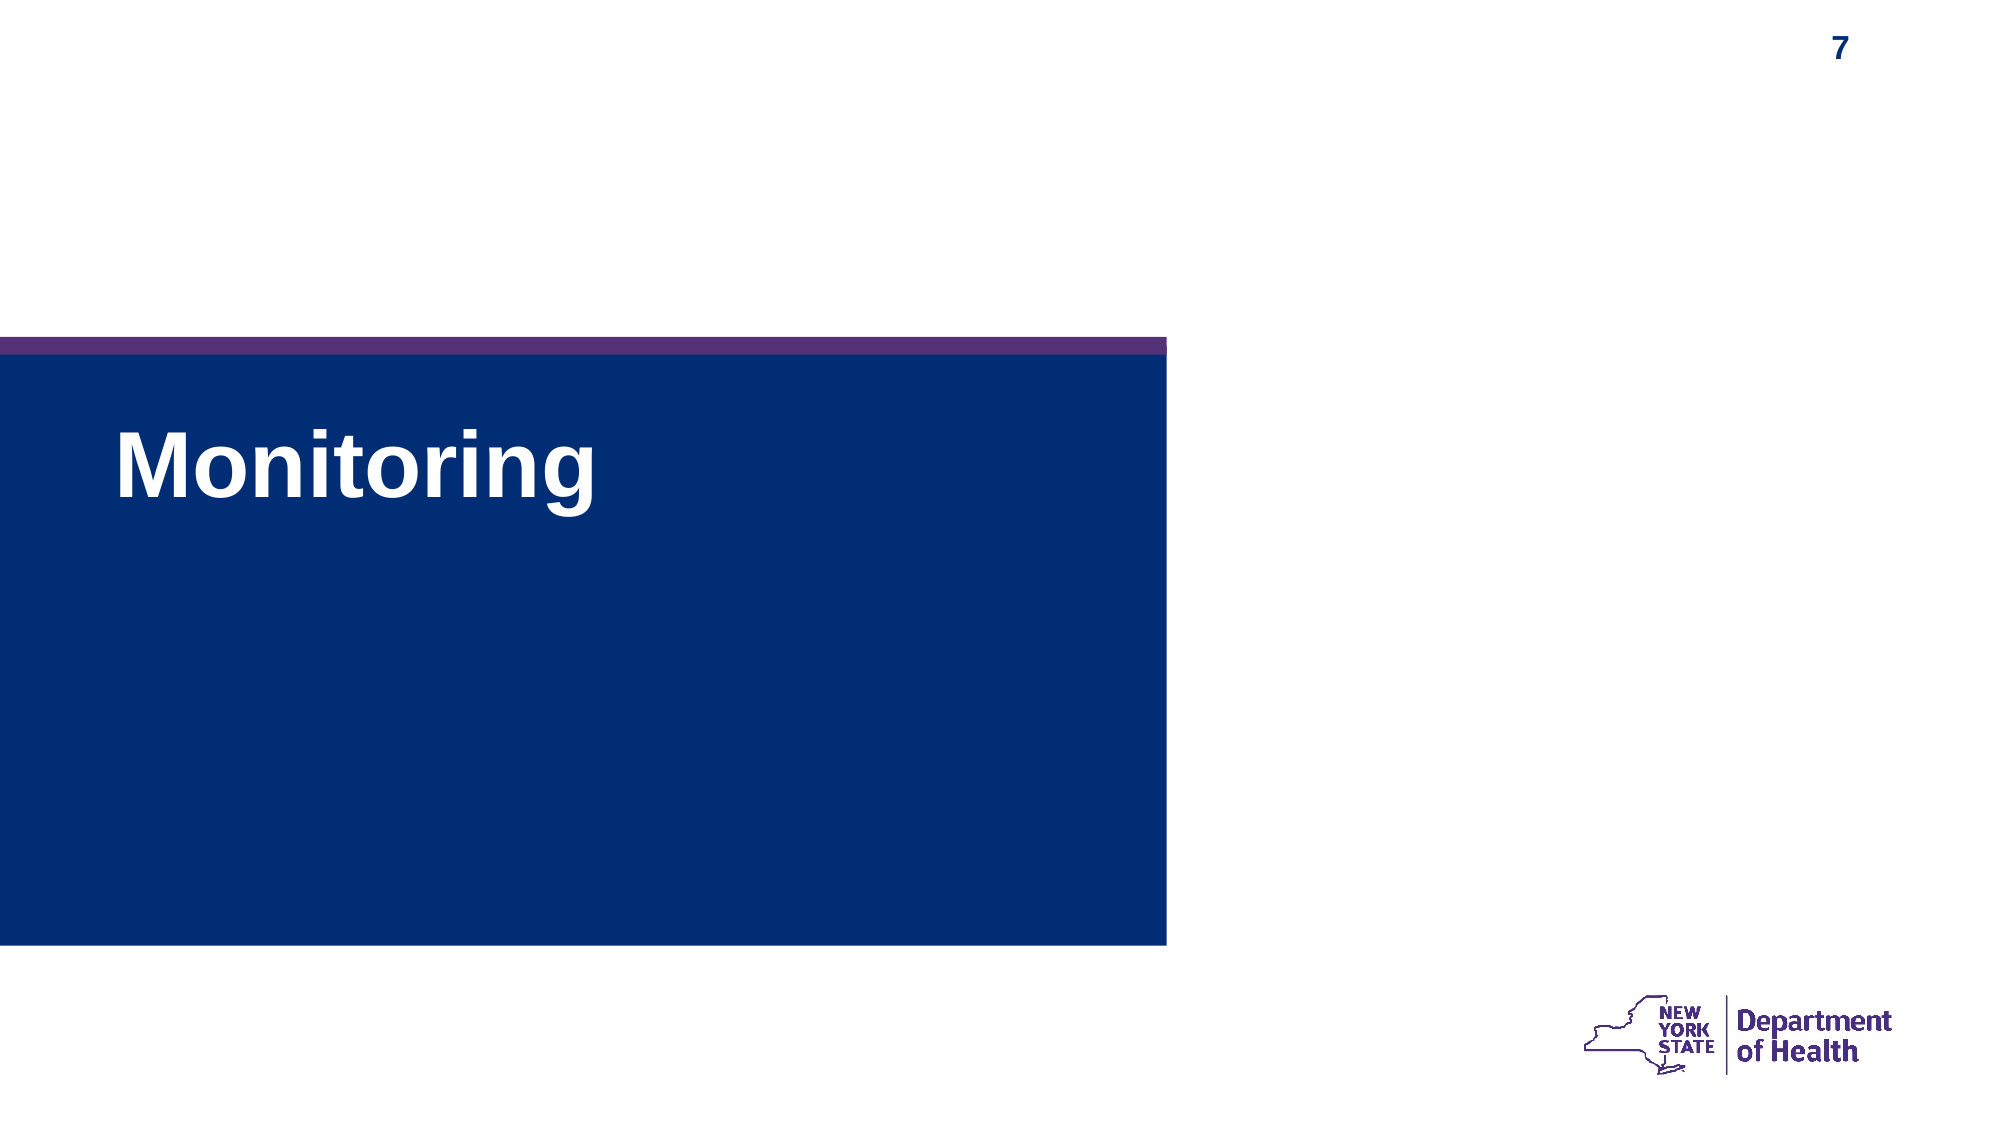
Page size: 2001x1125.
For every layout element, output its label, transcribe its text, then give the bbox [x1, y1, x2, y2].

text_box Monitoring [99, 395, 1100, 524]
picture [1584, 995, 1892, 1075]
